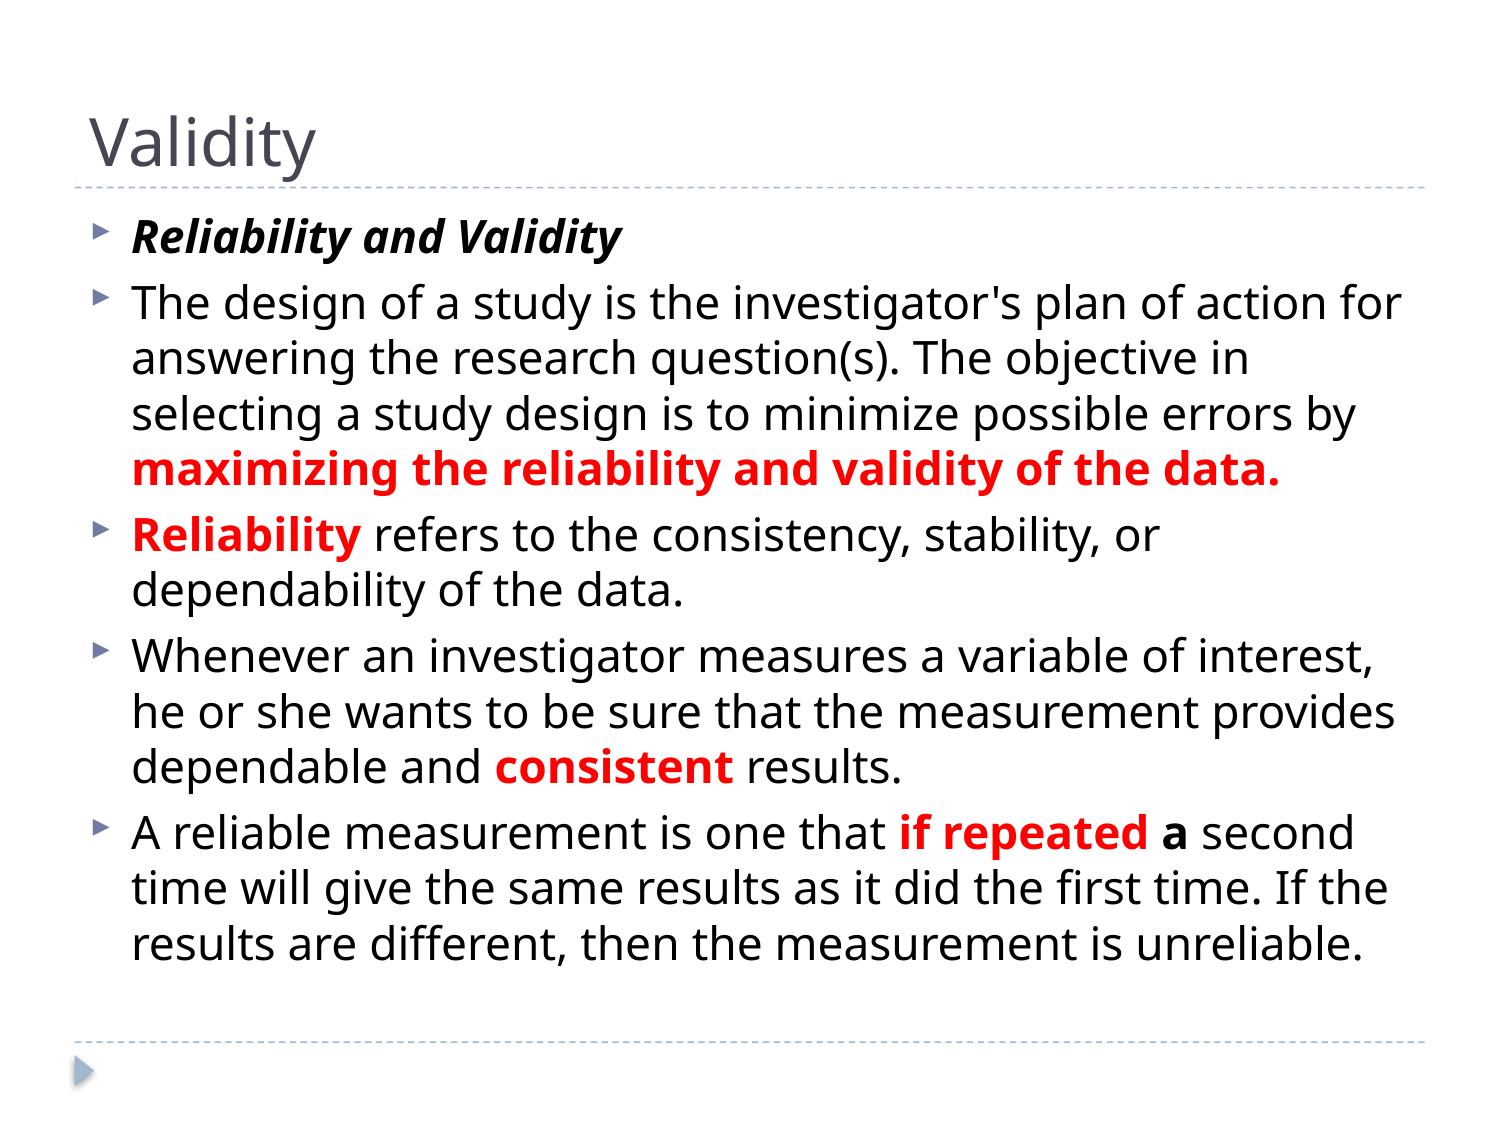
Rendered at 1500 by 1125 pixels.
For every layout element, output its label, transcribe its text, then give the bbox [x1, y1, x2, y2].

list Reliability and Validity The design of a study is the investigator's plan of action for answering the research question(s). The objective in selecting a study design is to minimize possible errors by maximizing the reliability and validity of the data. Reliability refers to the consistency, stability, or dependability of the data. Whenever an investigator measures a variable of interest, he or she wants to be sure that the measurement provides dependable and consistent results. A reliable measurement is one that if repeated a second time will give the same results as it did the first time. If the results are different, then the measurement is unreliable. [75, 200, 1425, 1010]
title Validity [75, 24, 1425, 188]
